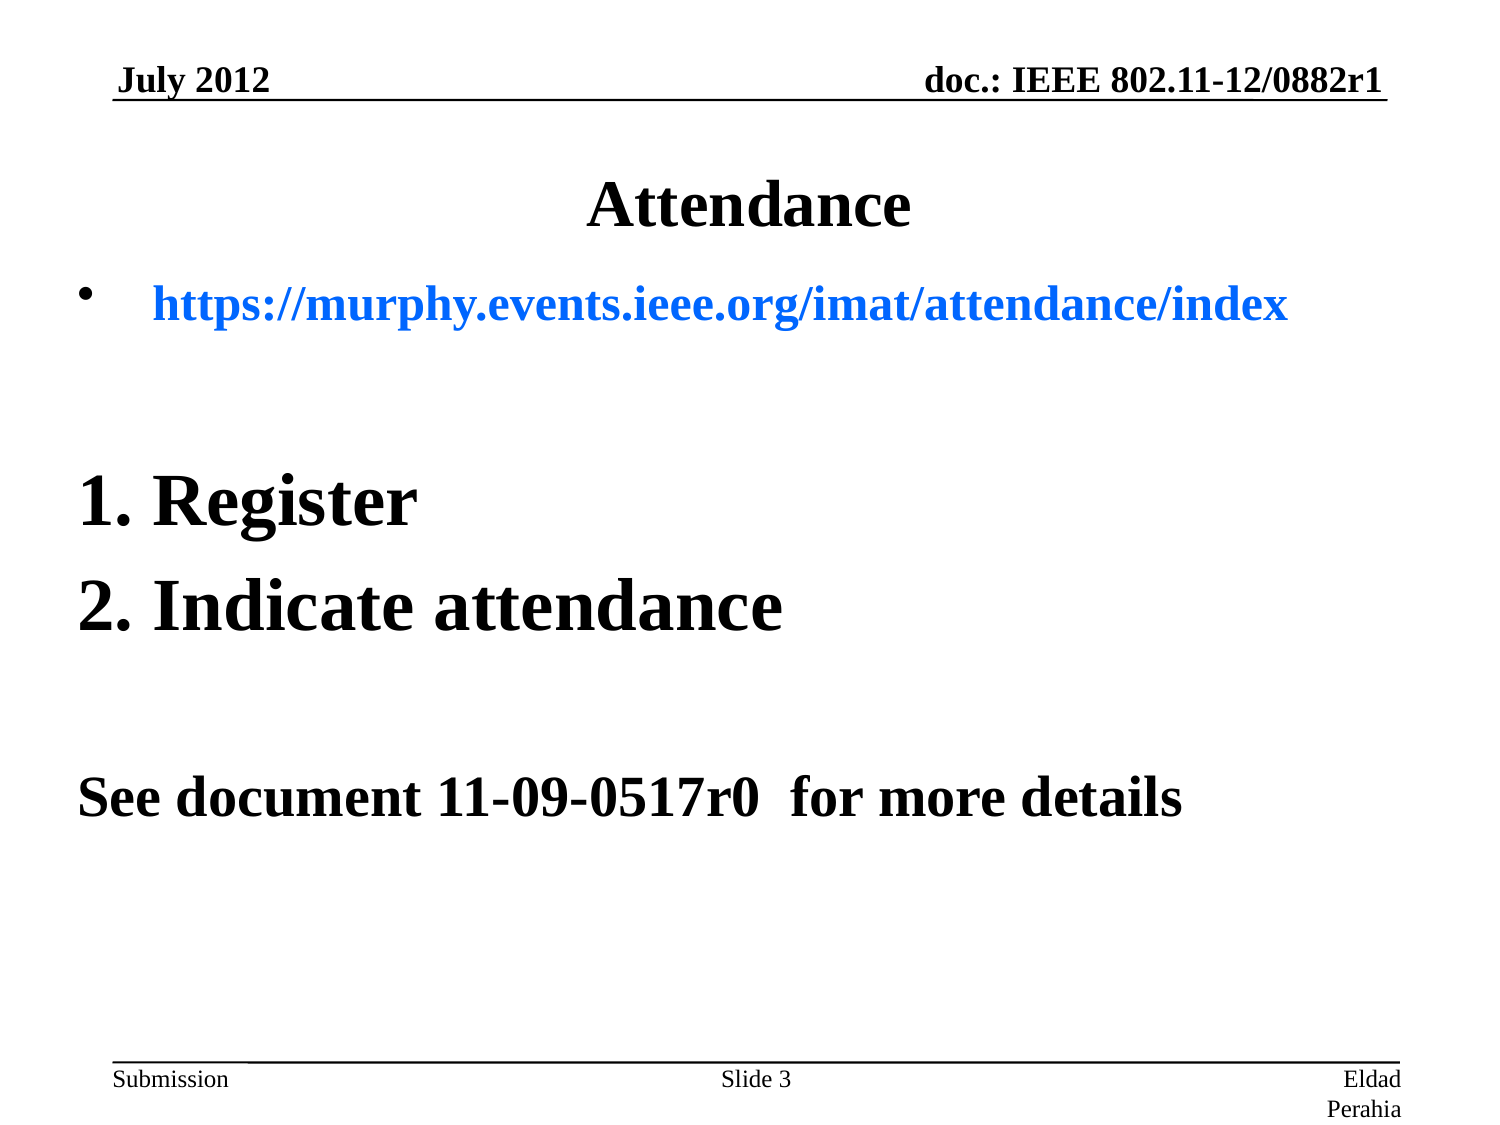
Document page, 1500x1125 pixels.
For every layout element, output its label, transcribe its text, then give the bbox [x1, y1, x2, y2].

text_box Attendance [112, 112, 1388, 262]
footer Eldad Perahia, Intel Corporation [1324, 1061, 1402, 1093]
slide_number Slide 3 [712, 1061, 800, 1093]
text_box July 2012 [116, 54, 271, 100]
text_box https://murphy.events.ieee.org/imat/attendance/index Register Indicate attendance See document 11-09-0517r0 for more details [62, 262, 1388, 1000]
